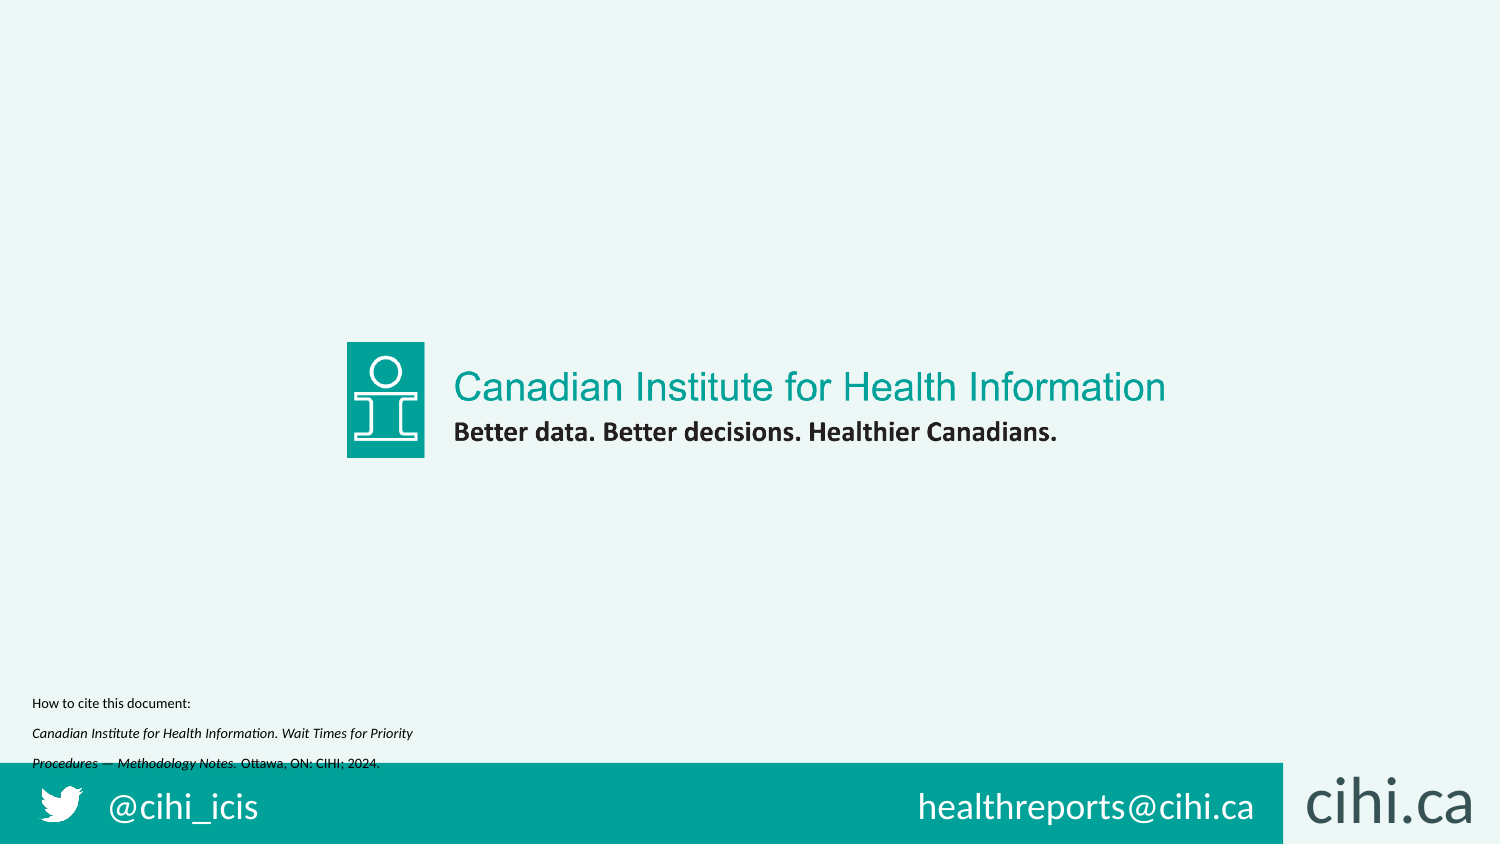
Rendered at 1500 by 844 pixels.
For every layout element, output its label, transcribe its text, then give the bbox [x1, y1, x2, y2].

text_box cihi.ca [1291, 749, 1491, 844]
text_box @cihi_icis [91, 774, 313, 835]
picture [39, 789, 83, 822]
text_box How to cite this document: Canadian Institute for Health Information. Wait Times for Priority Procedures — Methodology Notes. Ottawa, ON: CIHI; 2024. [17, 683, 491, 789]
text_box healthreports@cihi.ca [856, 774, 1270, 835]
picture [346, 342, 1164, 458]
